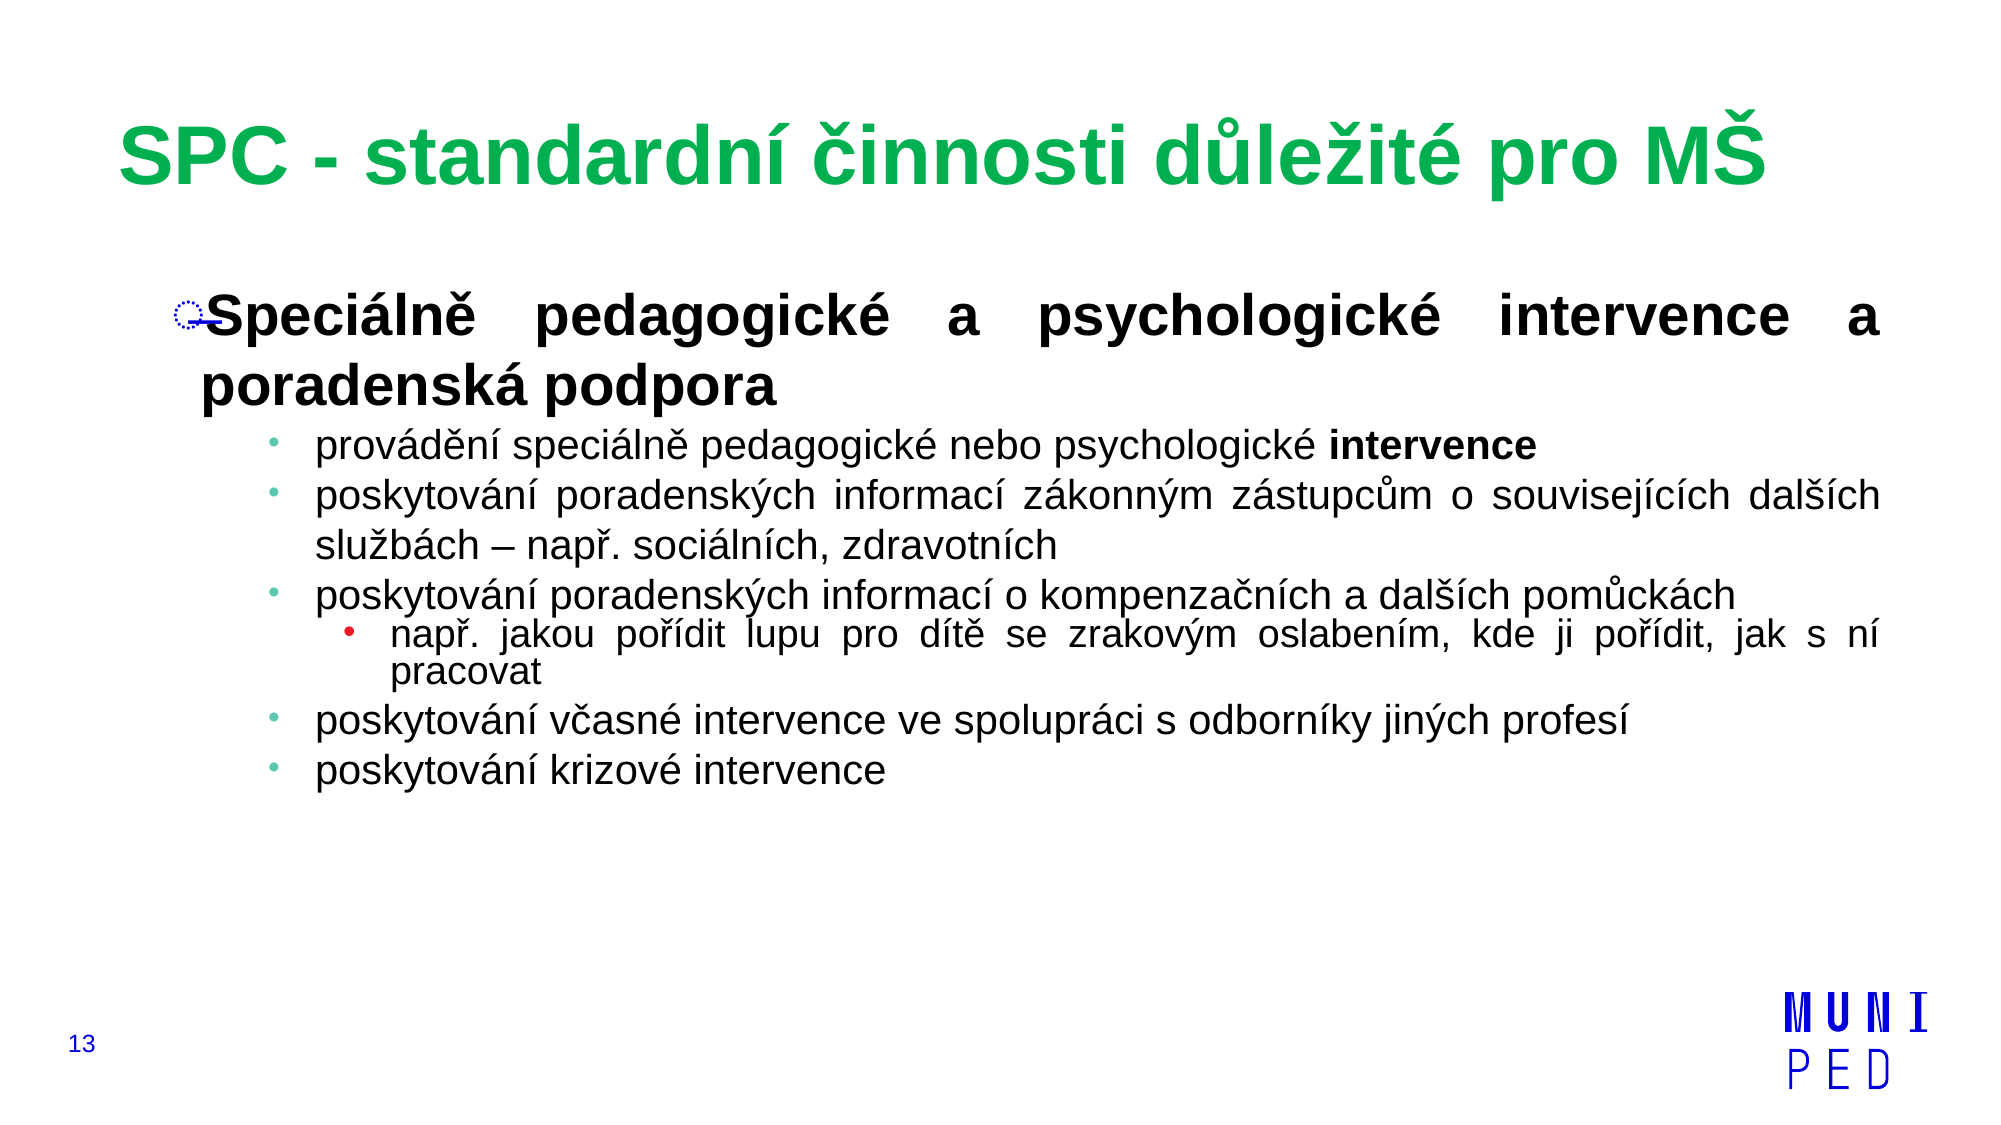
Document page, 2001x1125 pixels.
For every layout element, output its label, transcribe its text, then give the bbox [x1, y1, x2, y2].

title SPC - standardní činnosti důležité pro MŠ [118, 118, 1883, 193]
list Speciálně pedagogické a psychologické intervence a poradenská podpora provádění speciálně pedagogické nebo psychologické intervence poskytování poradenských informací zákonným zástupcům o souvisejících dalších službách – např. sociálních, zdravotních poskytování poradenských informací o kompenzačních a dalších pomůckách např. jakou pořídit lupu pro dítě se zrakovým oslabením, kde ji pořídit, jak s ní pracovat poskytování včasné intervence ve spolupráci s odborníky jiných profesí poskytování krizové intervence [118, 277, 1883, 957]
slide_number 13 [67, 1021, 110, 1063]
